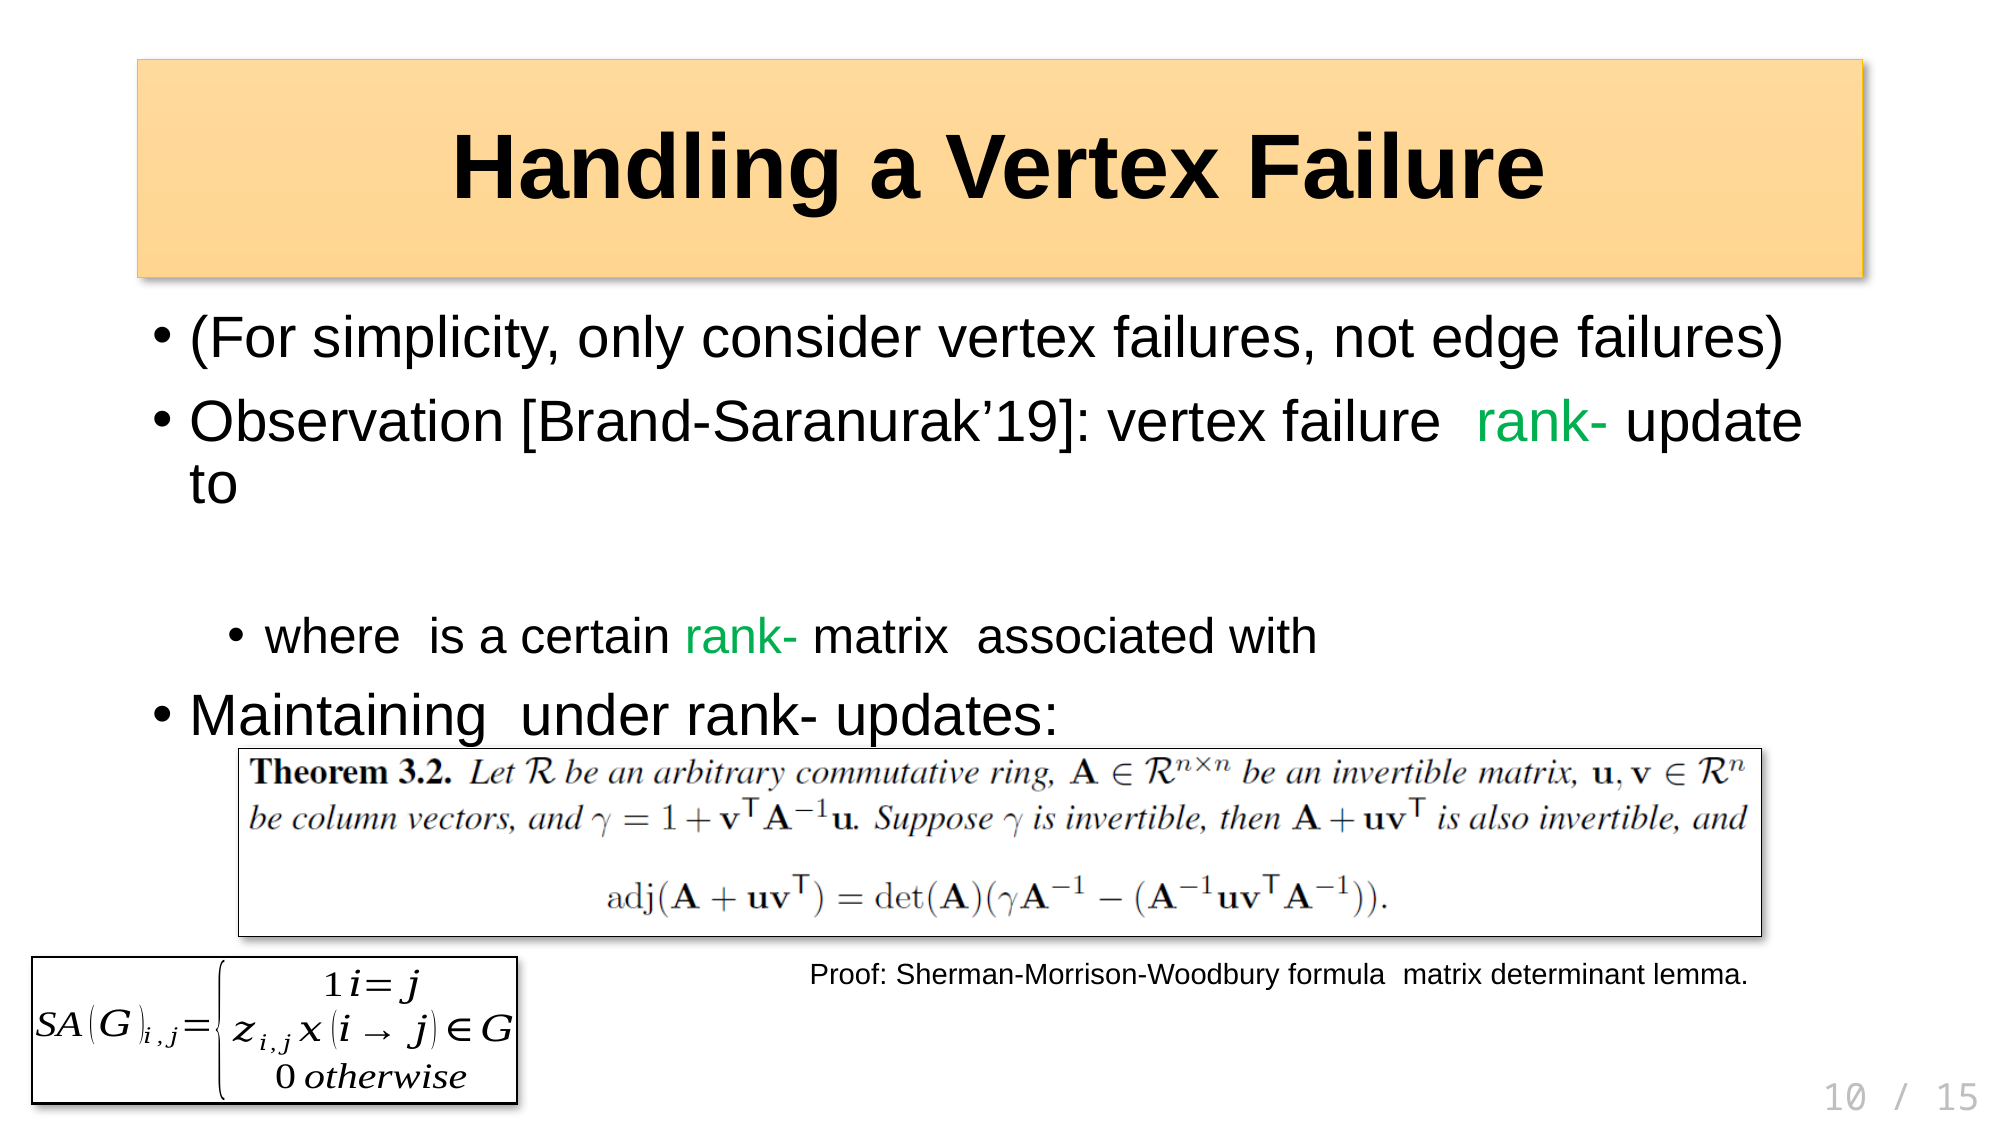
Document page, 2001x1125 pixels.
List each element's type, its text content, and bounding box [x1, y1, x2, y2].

title Handling a Vertex Failure [137, 59, 1863, 278]
text_box 10 / 15 [1807, 1065, 2000, 1125]
picture [238, 747, 1762, 937]
